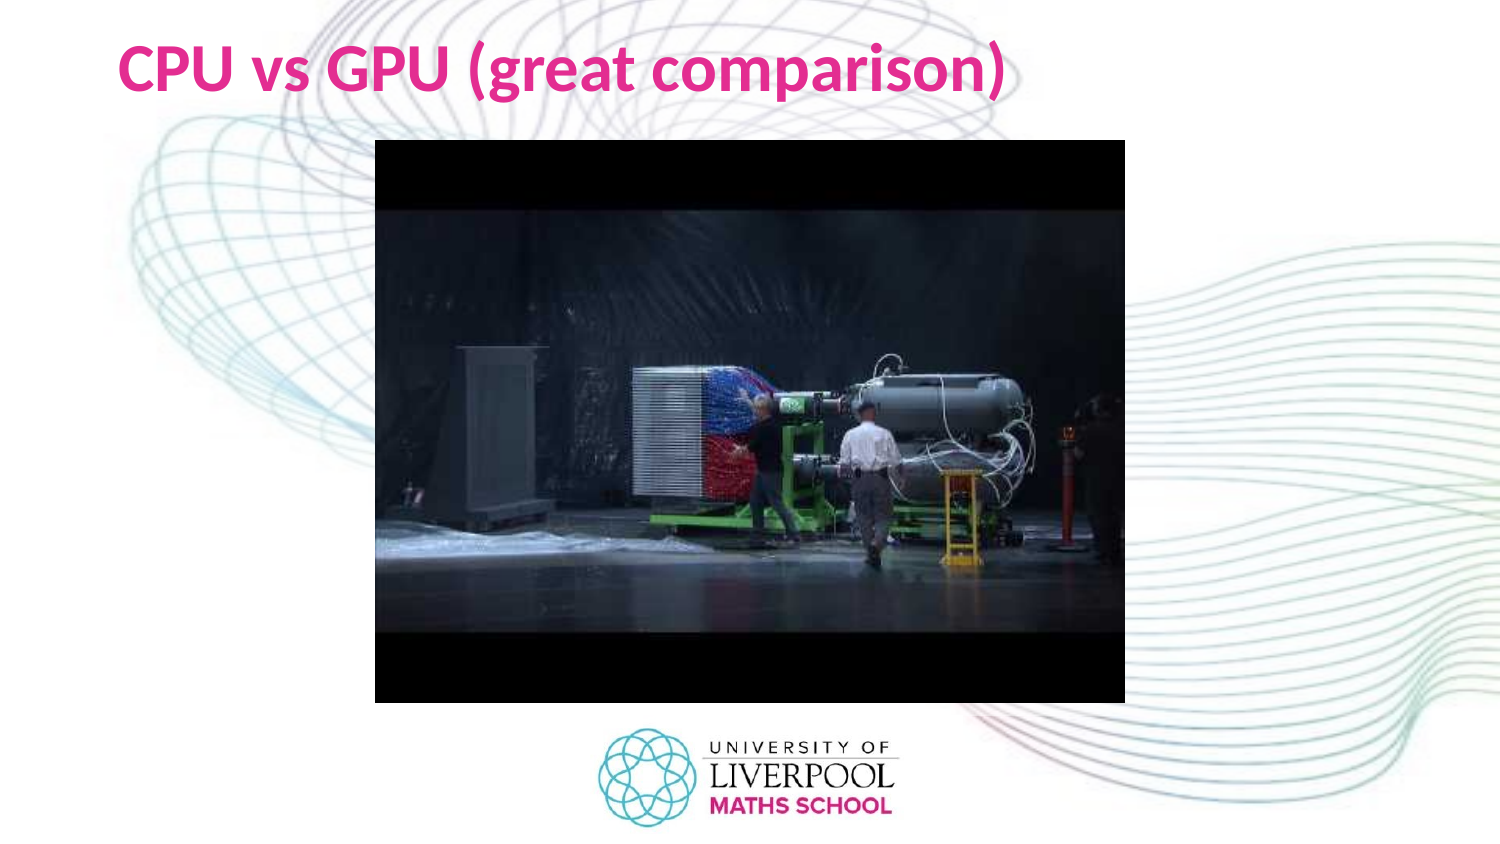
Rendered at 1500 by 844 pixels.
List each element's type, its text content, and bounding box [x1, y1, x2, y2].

picture [0, 715, 1500, 844]
title CPU vs GPU (great comparison) [103, 21, 1397, 118]
picture [374, 140, 1126, 704]
